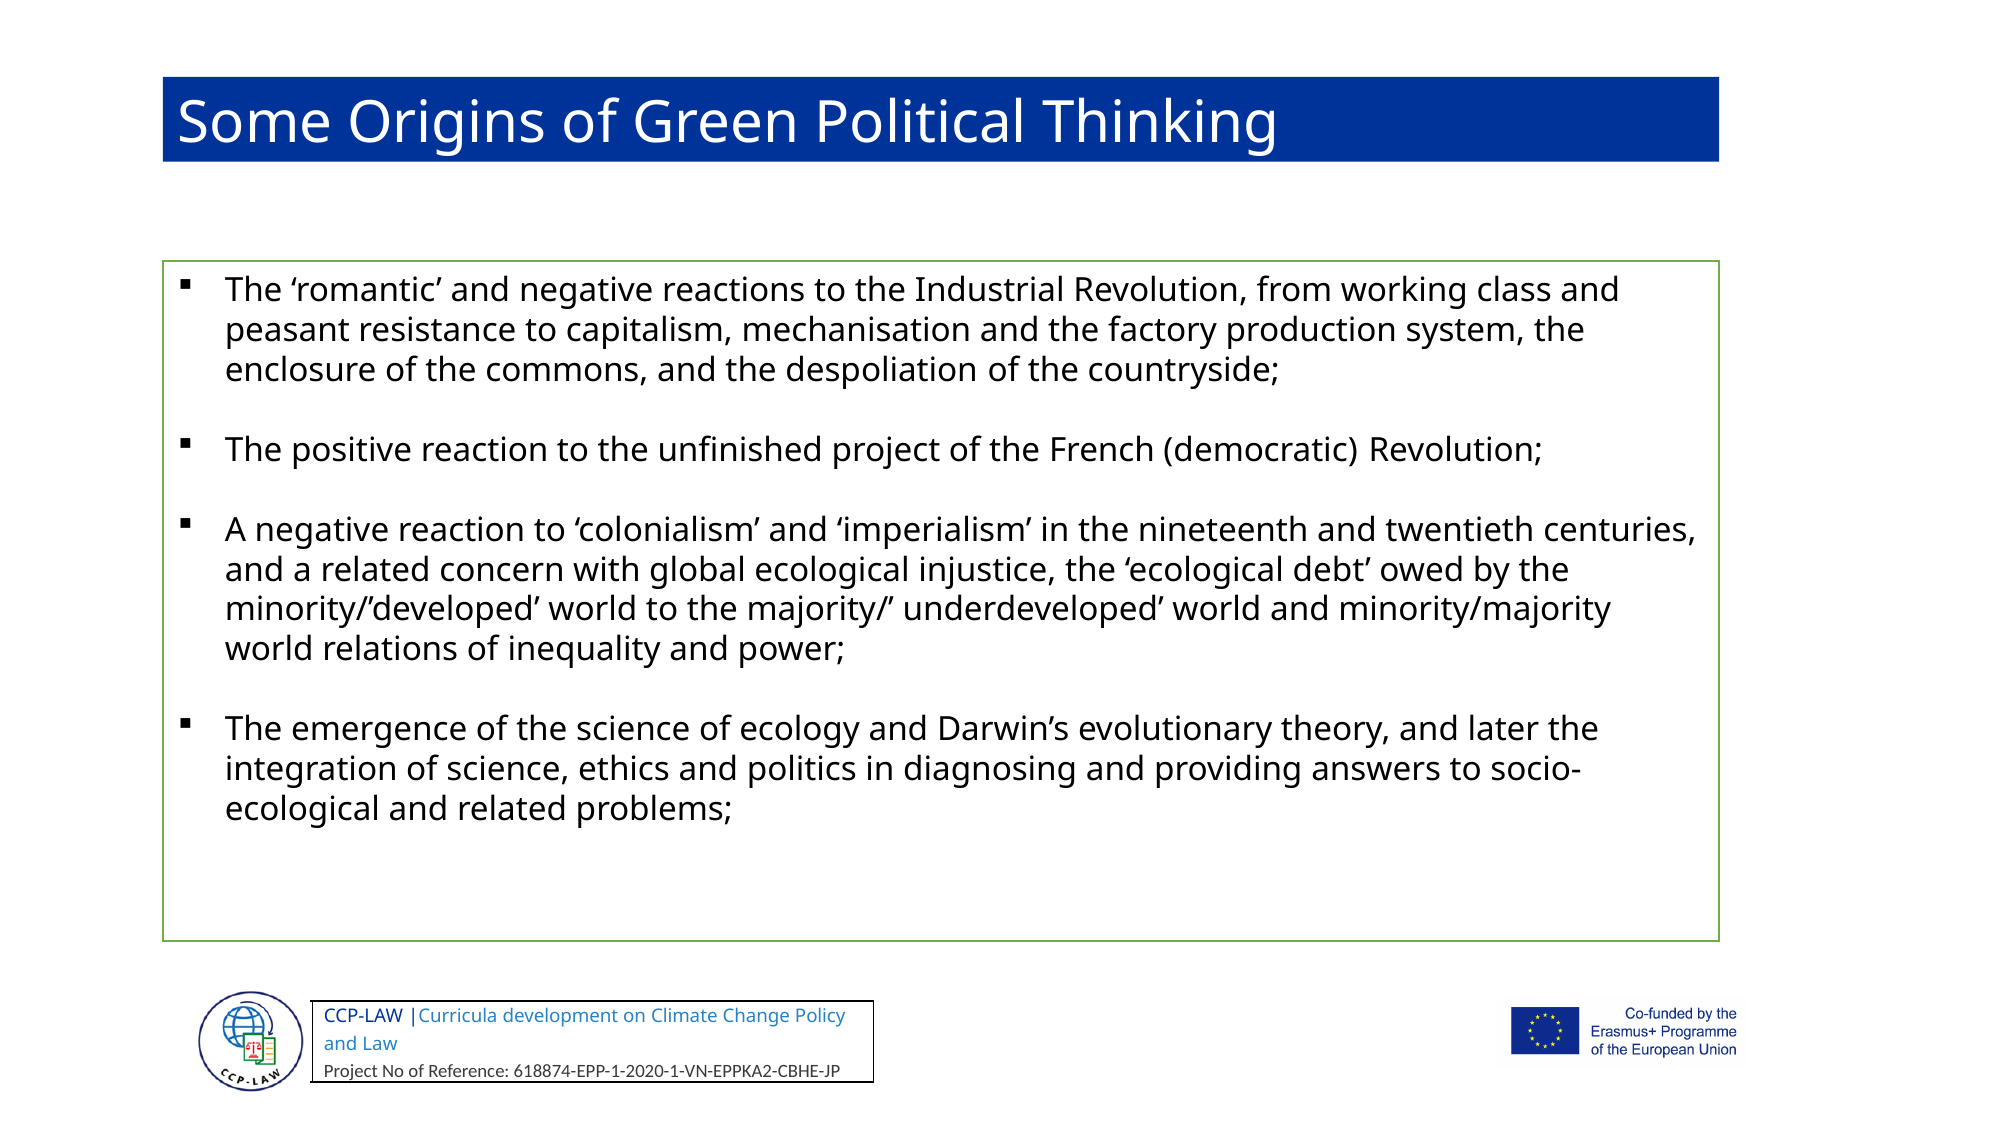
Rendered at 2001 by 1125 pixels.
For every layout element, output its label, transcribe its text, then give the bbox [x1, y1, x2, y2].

picture [1497, 997, 1748, 1068]
picture [195, 984, 310, 1095]
text_box The ‘romantic’ and negative reactions to the Industrial Revolution, from working class and peasant resistance to capitalism, mechanisation and the factory production system, the enclosure of the commons, and the despoliation of the countryside; The positive reaction to the unfinished project of the French (democratic) Revolution; A negative reaction to ‘colonialism’ and ‘imperialism’ in the nineteenth and twentieth centuries, and a related concern with global ecological injustice, the ‘ecological debt’ owed by the minority/’developed’ world to the majority/’ underdeveloped’ world and minority/majority world relations of inequality and power; The emergence of the science of ecology and Darwin’s evolutionary theory, and later the integration of science, ethics and politics in diagnosing and providing answers to socio-ecological and related problems; [162, 261, 1720, 942]
text_box Some Origins of Green Political Thinking [162, 76, 1720, 162]
